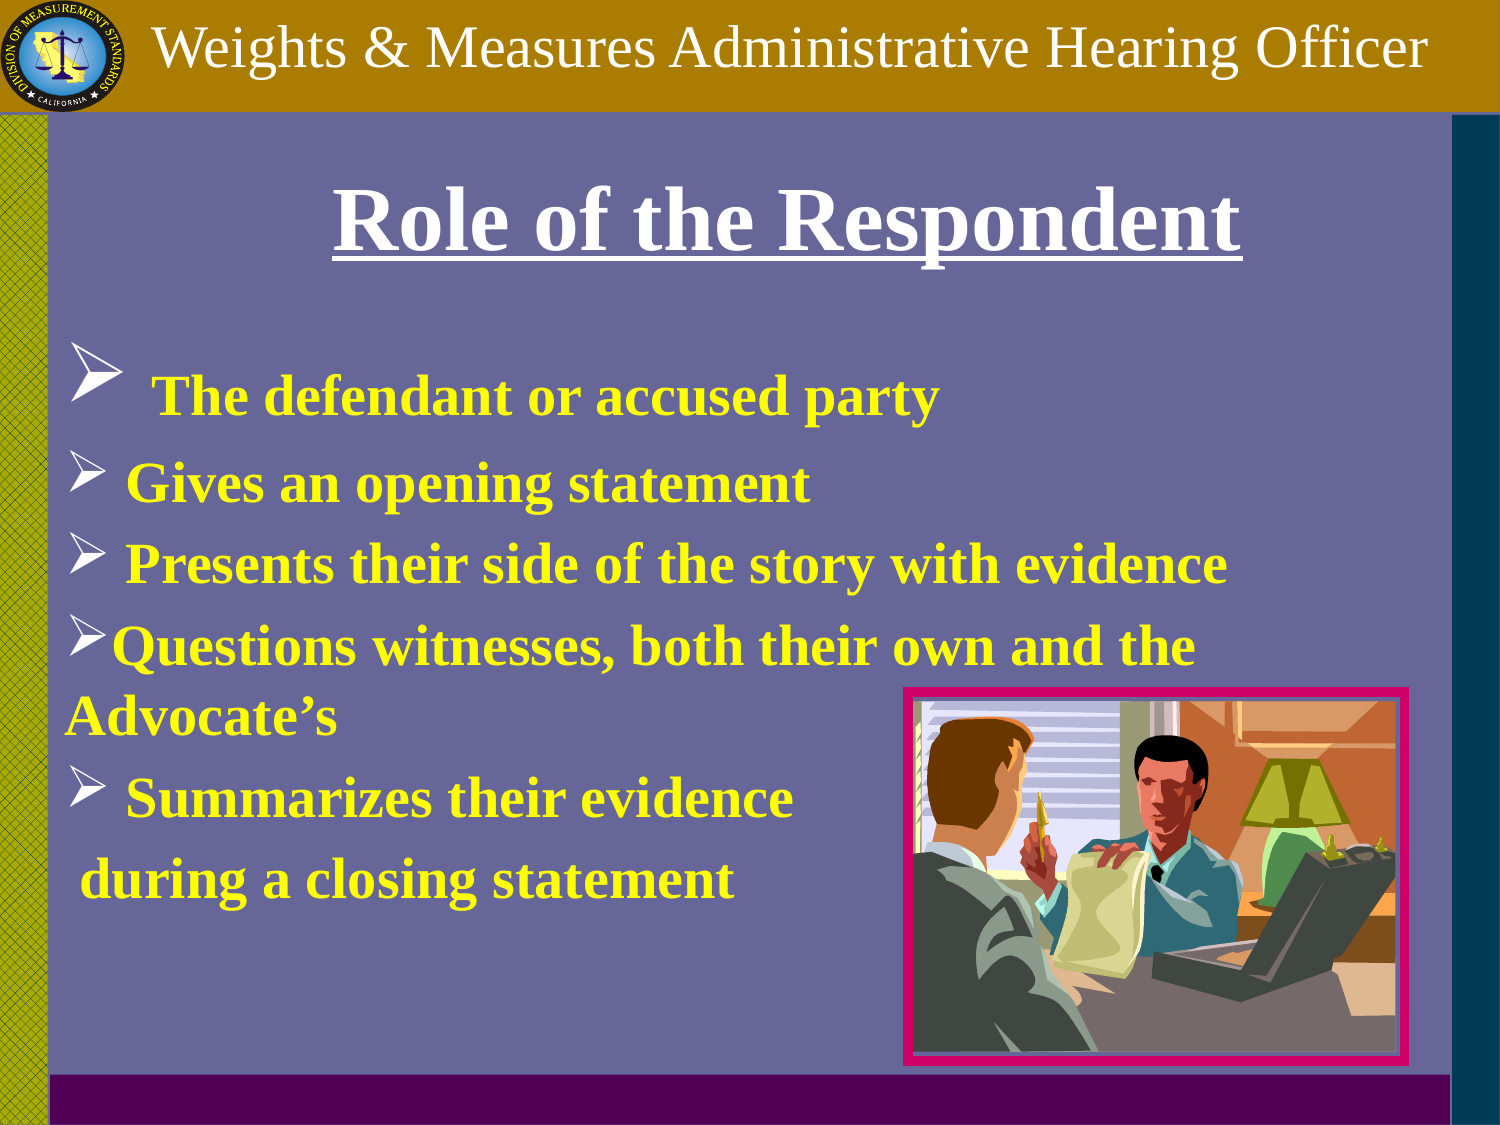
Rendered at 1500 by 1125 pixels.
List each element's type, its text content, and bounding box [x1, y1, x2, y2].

subtitle The defendant or accused party Gives an opening statement Presents their side of the story with evidence Questions witnesses, both their own and the Advocate’s Summarizes their evidence during a closing statement [49, 324, 1451, 932]
picture [912, 696, 1401, 1057]
picture [0, 114, 48, 1125]
title Role of the Respondent [149, 161, 1426, 267]
